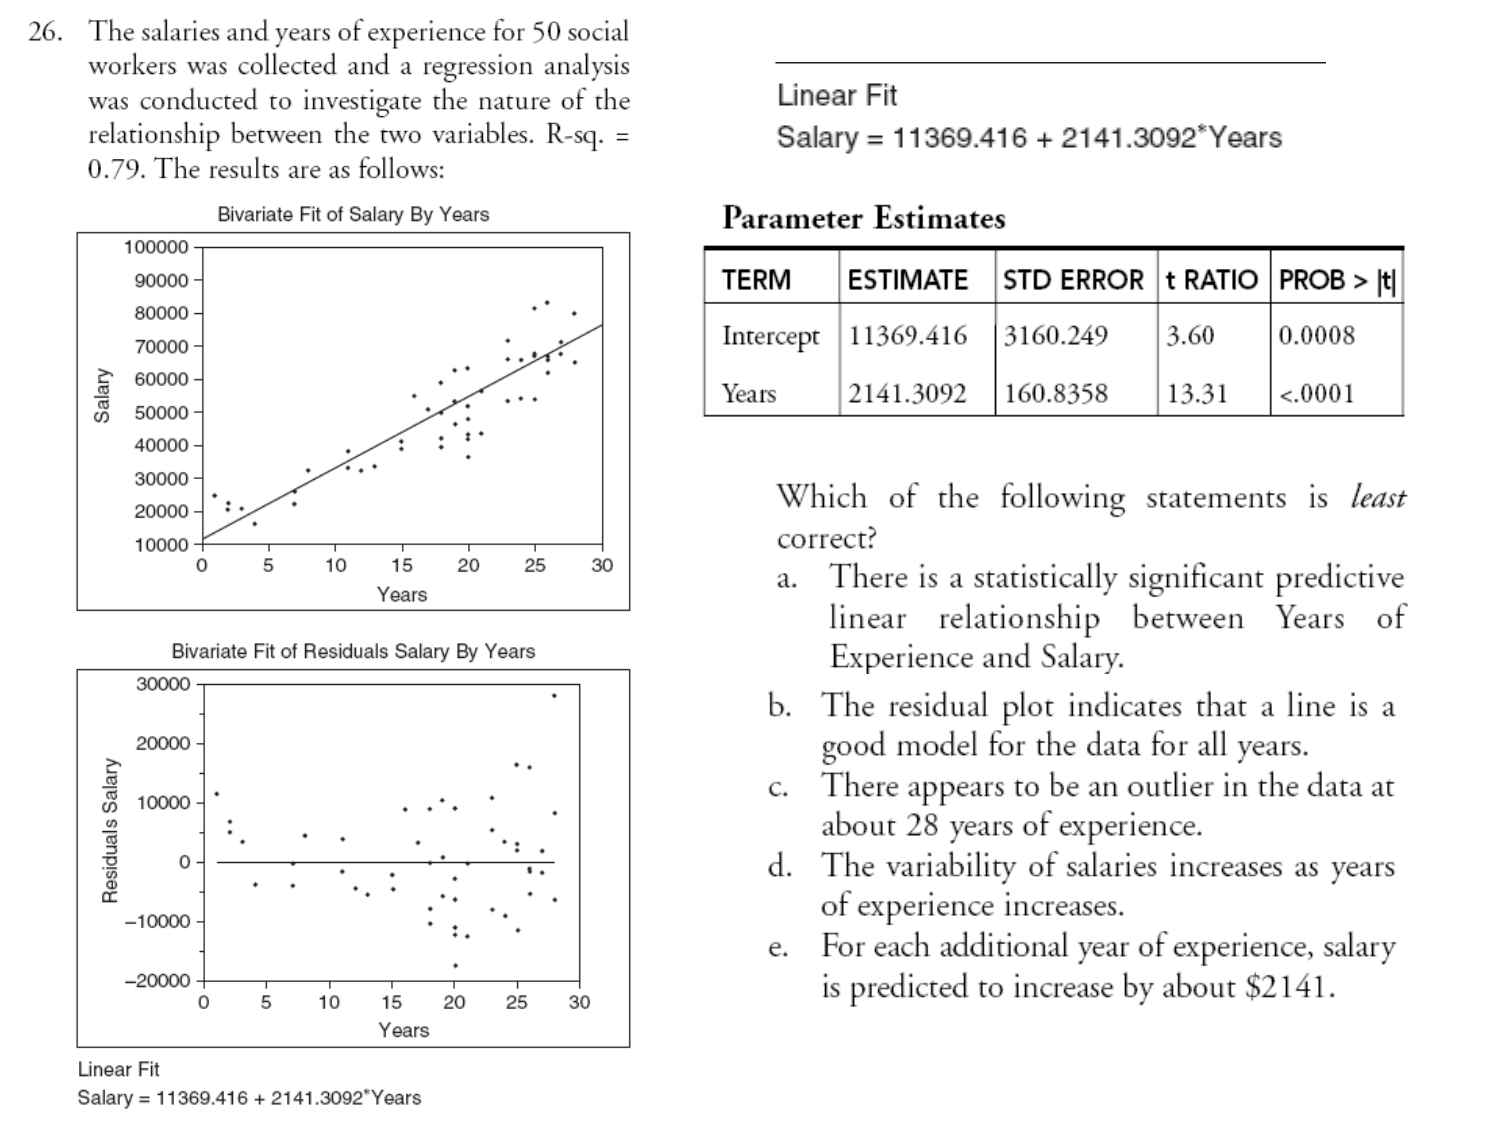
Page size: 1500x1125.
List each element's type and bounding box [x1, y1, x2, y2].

picture [749, 62, 1326, 188]
picture [687, 199, 1437, 1021]
picture [24, 11, 663, 1125]
